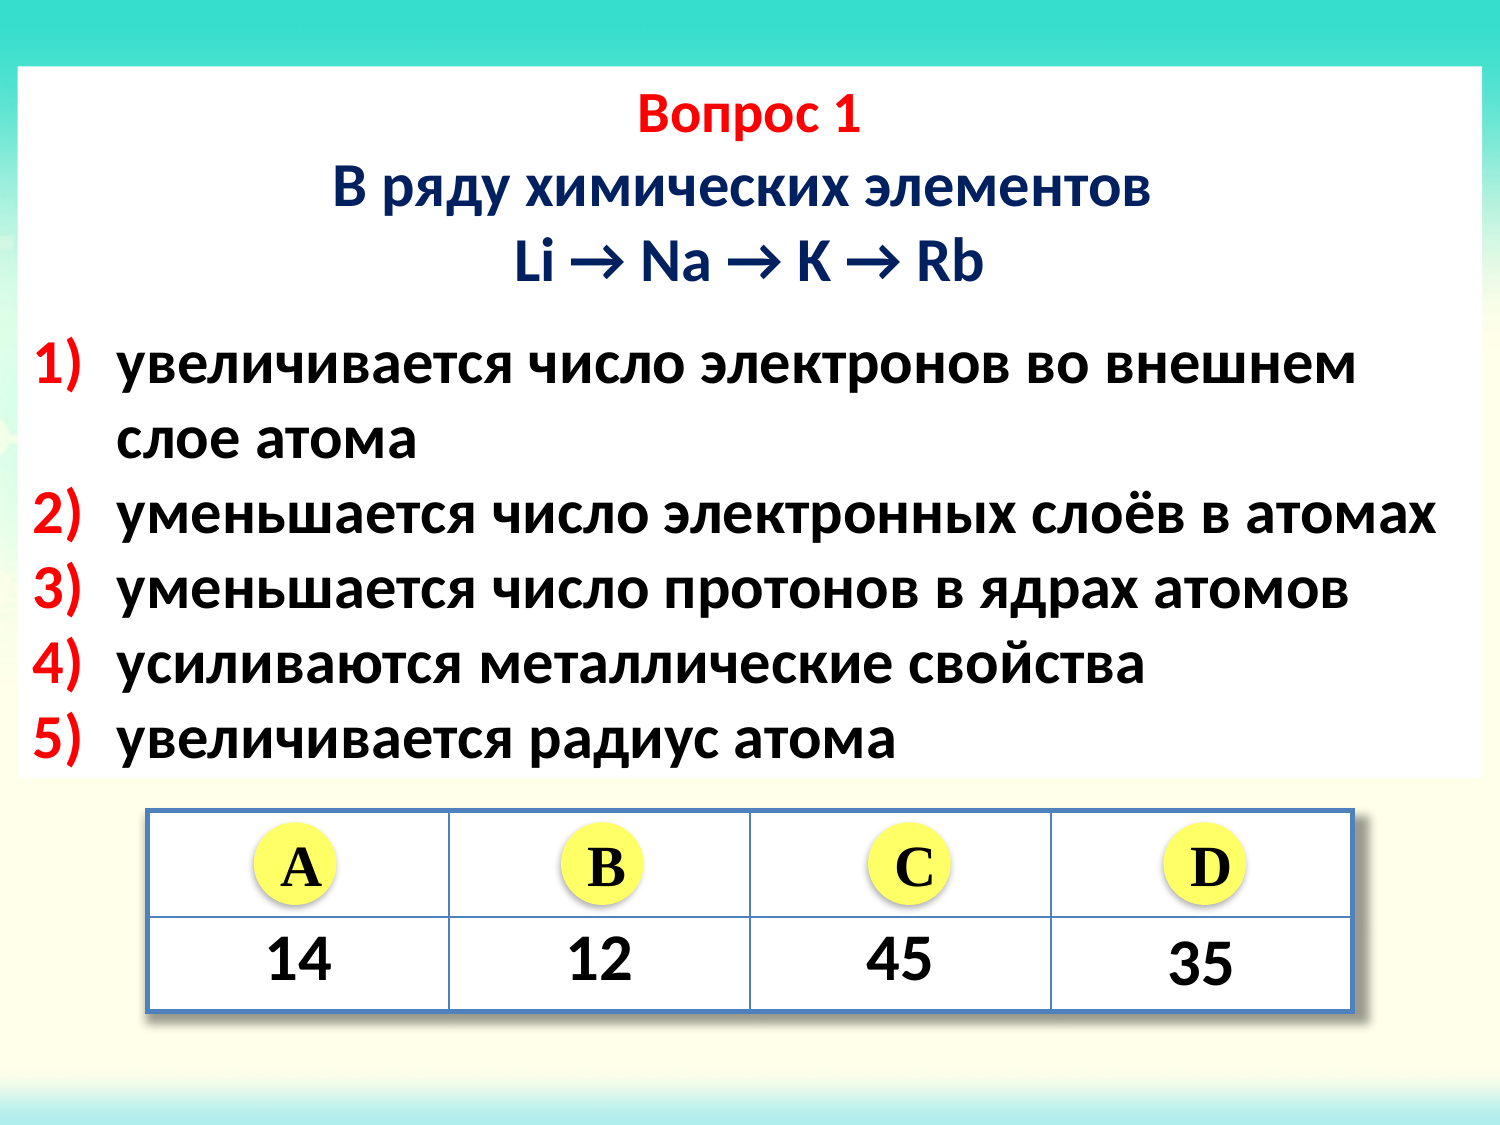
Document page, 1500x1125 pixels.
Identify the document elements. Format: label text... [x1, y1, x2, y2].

table_header [450, 813, 749, 820]
table_header [1052, 813, 1350, 916]
table_cell 12 [450, 918, 749, 1009]
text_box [253, 822, 1247, 906]
picture [0, 0, 1500, 1125]
table_cell 14 [150, 918, 448, 1009]
table_header [751, 813, 1050, 820]
table_cell 45 [751, 918, 1050, 1009]
text_box Вопрос 1 В ряду химических элементов Li → Na → K → Rb увеличивается число электронов во внешнем слое атома уменьшается число электронных слоёв в атомах уменьшается число протонов в ядрах атомов усиливаются металлические свойства увеличивается радиус атома [16, 64, 1484, 780]
table_cell 35 [1052, 918, 1350, 1009]
table_header [150, 813, 448, 916]
